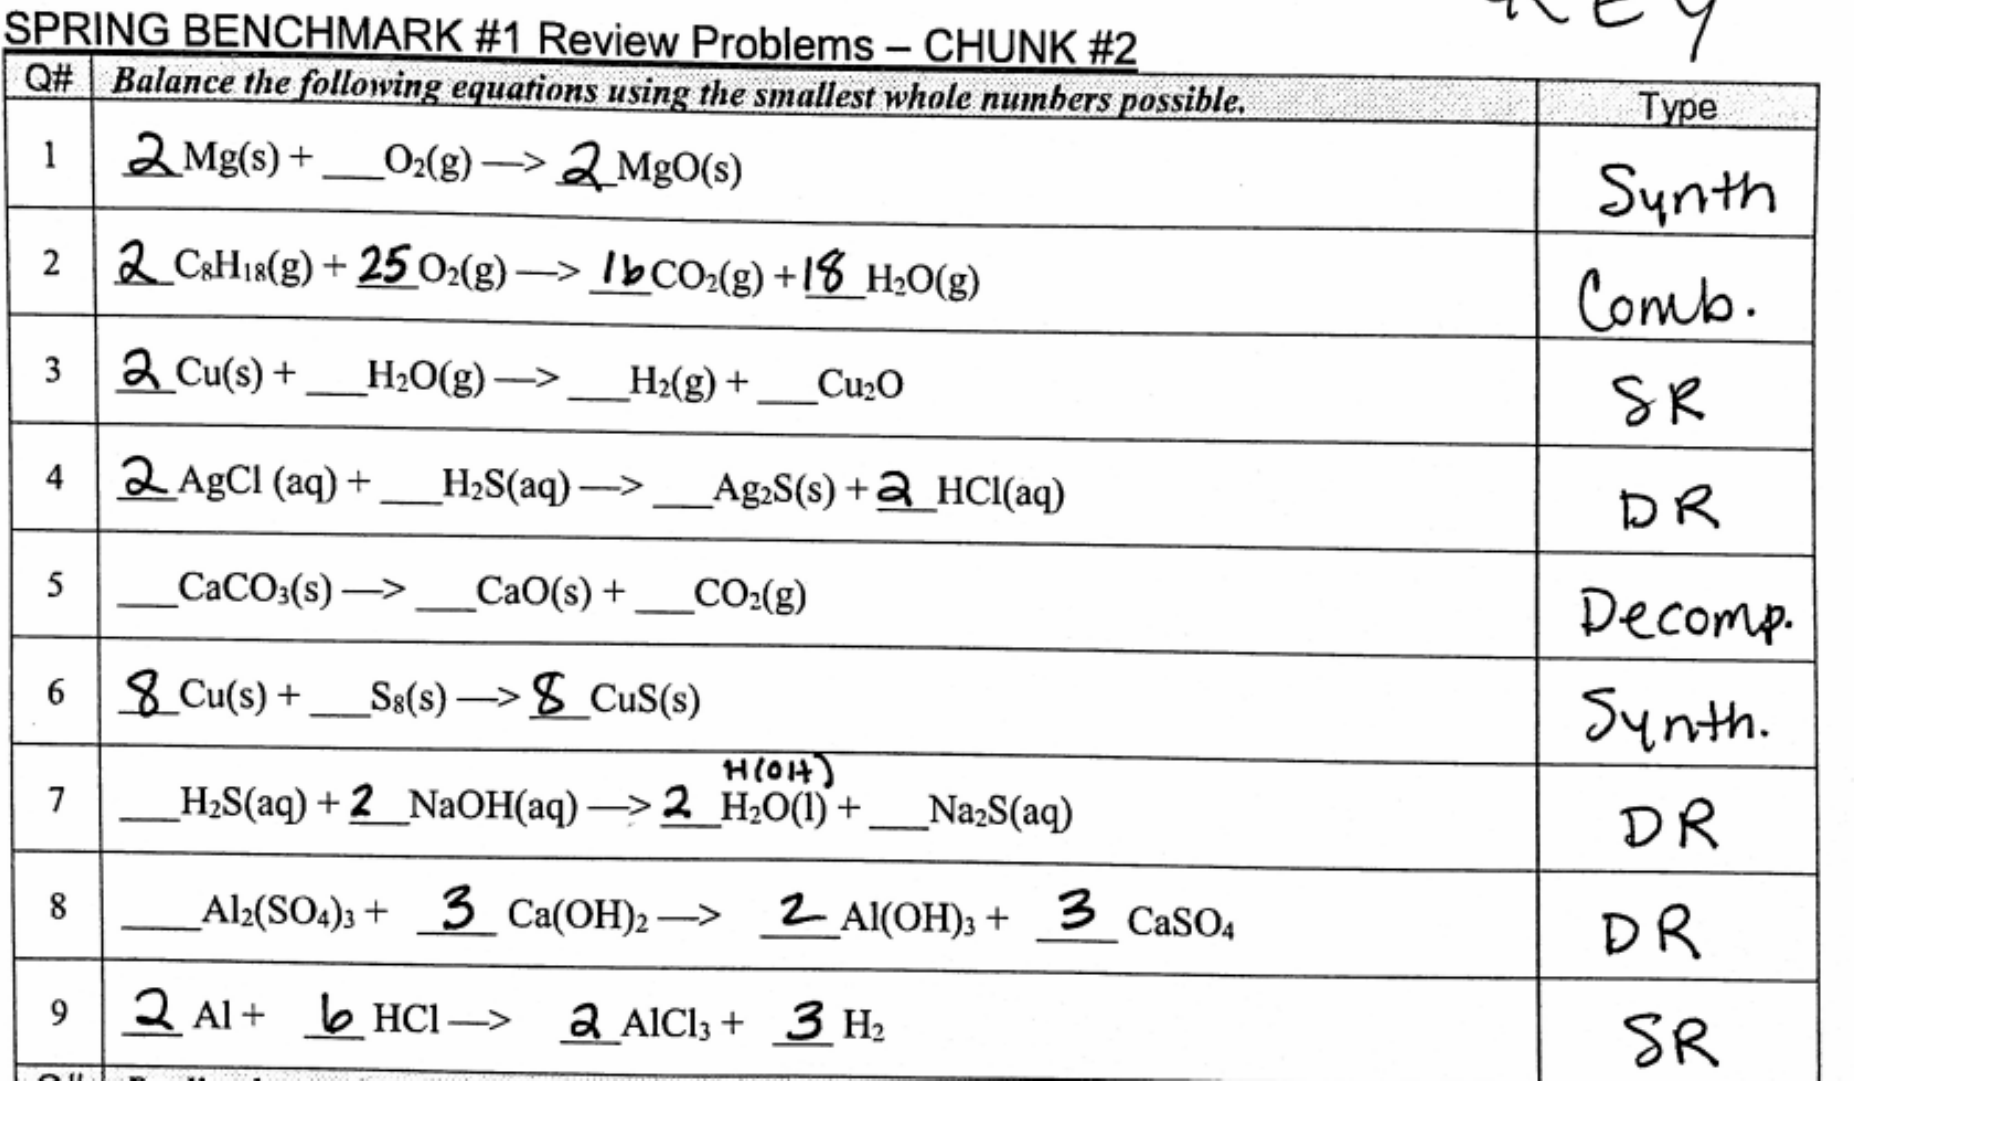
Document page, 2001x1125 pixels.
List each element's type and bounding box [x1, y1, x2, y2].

picture [0, 0, 1854, 1081]
